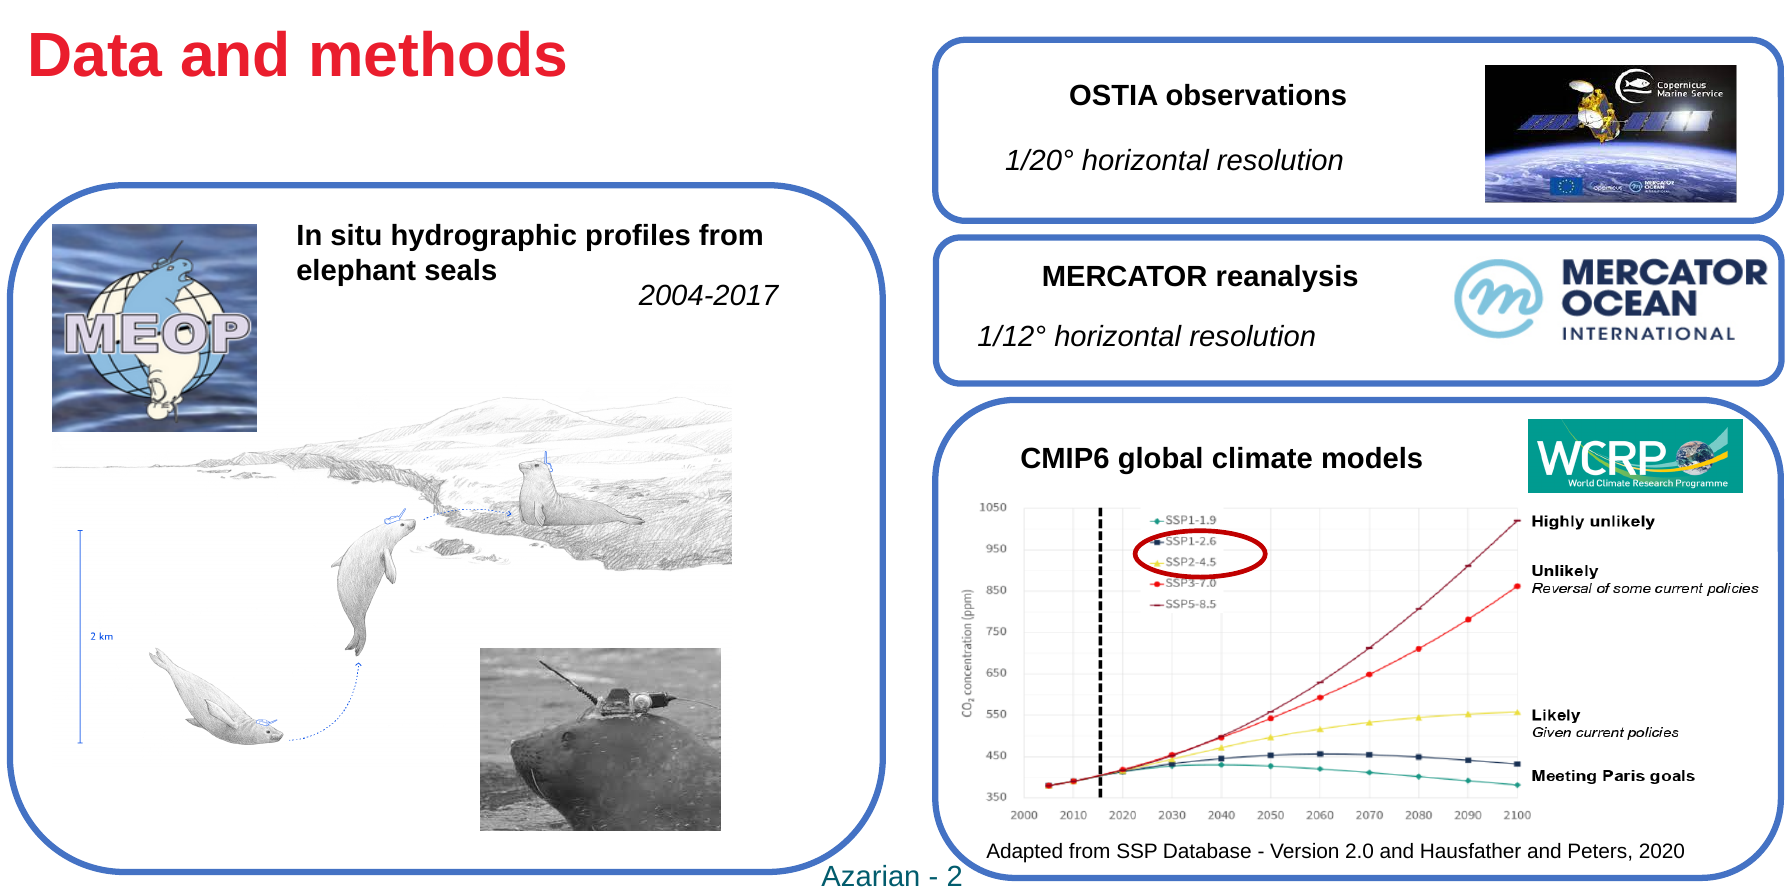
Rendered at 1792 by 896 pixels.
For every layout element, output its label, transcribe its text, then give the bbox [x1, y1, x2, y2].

text_box [933, 397, 1784, 859]
text_box Adapted from SSP Database - Version 2.0 and Hausfather and Peters, 2020 [971, 841, 1756, 871]
text_box [933, 235, 1769, 386]
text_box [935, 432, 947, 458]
text_box Data and methods [12, 6, 1767, 97]
picture [1485, 65, 1737, 204]
picture [1527, 419, 1743, 493]
picture [1450, 224, 1772, 375]
text_box Azarian - 2 [806, 850, 978, 896]
text_box [978, 871, 1739, 881]
picture [951, 498, 1766, 832]
text_box [1776, 244, 1784, 378]
picture [52, 224, 732, 831]
text_box [933, 42, 1784, 223]
text_box [7, 183, 885, 875]
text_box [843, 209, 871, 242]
